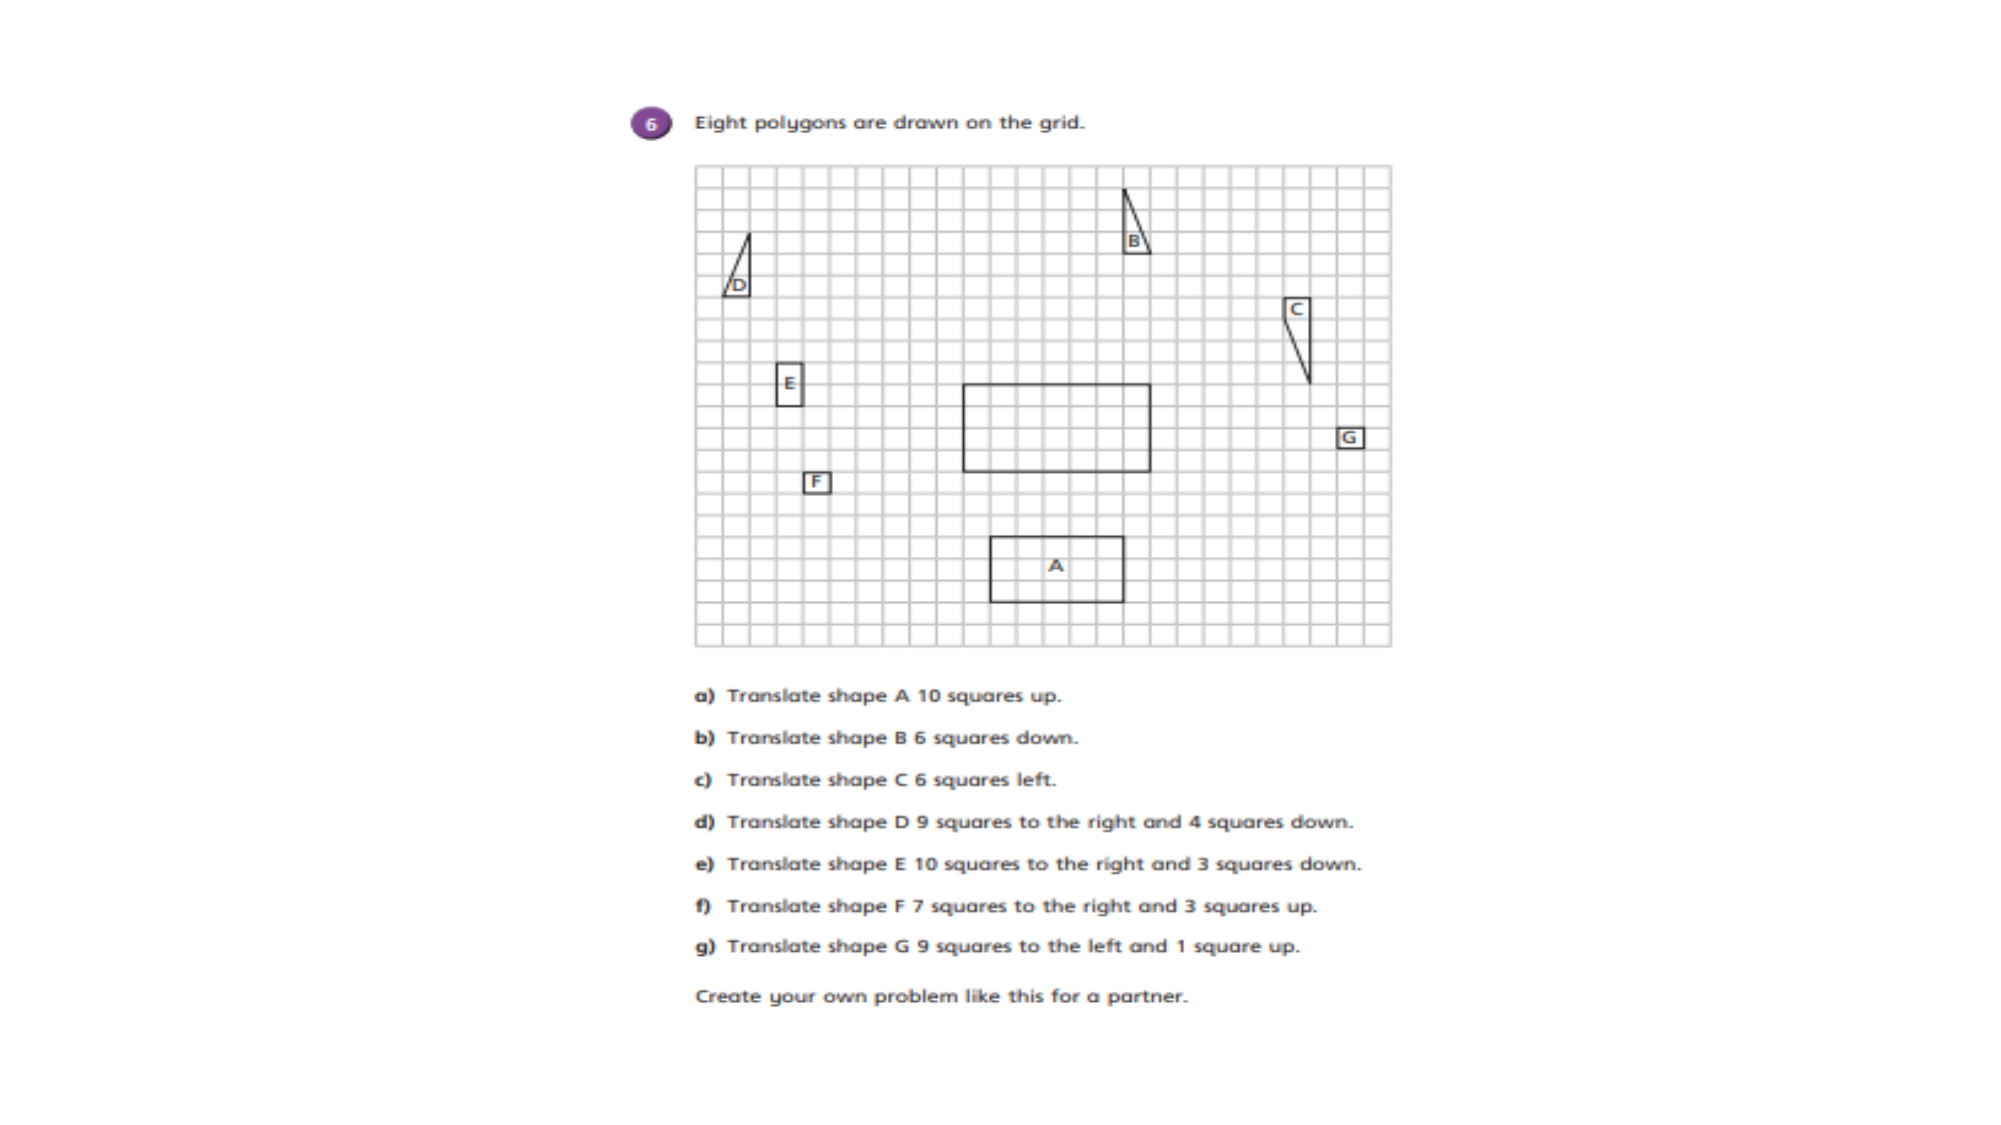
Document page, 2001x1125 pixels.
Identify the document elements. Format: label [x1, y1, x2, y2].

picture [570, 71, 1420, 1065]
